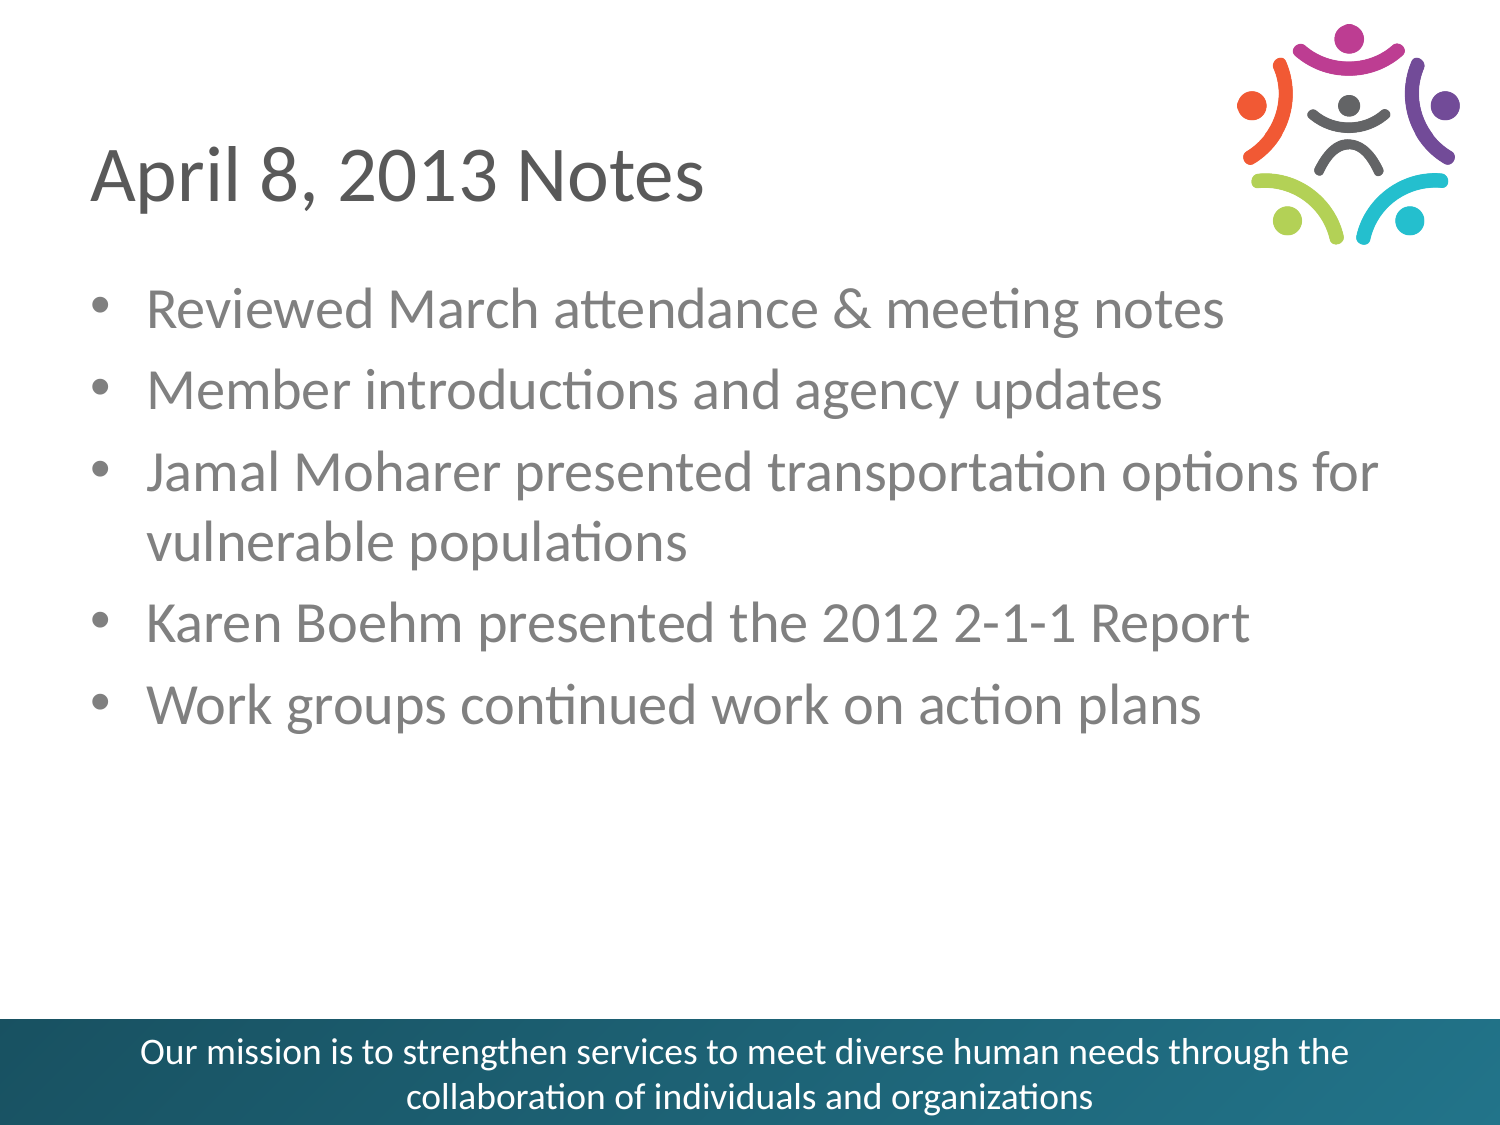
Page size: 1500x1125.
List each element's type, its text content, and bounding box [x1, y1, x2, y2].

picture [1237, 24, 1460, 245]
list Reviewed March attendance & meeting notes Member introductions and agency updates Jamal Moharer presented transportation options for vulnerable populations Karen Boehm presented the 2012 2-1-1 Report Work groups continued work on action plans [73, 261, 1427, 1001]
title April 8, 2013 Notes [75, 87, 1225, 225]
